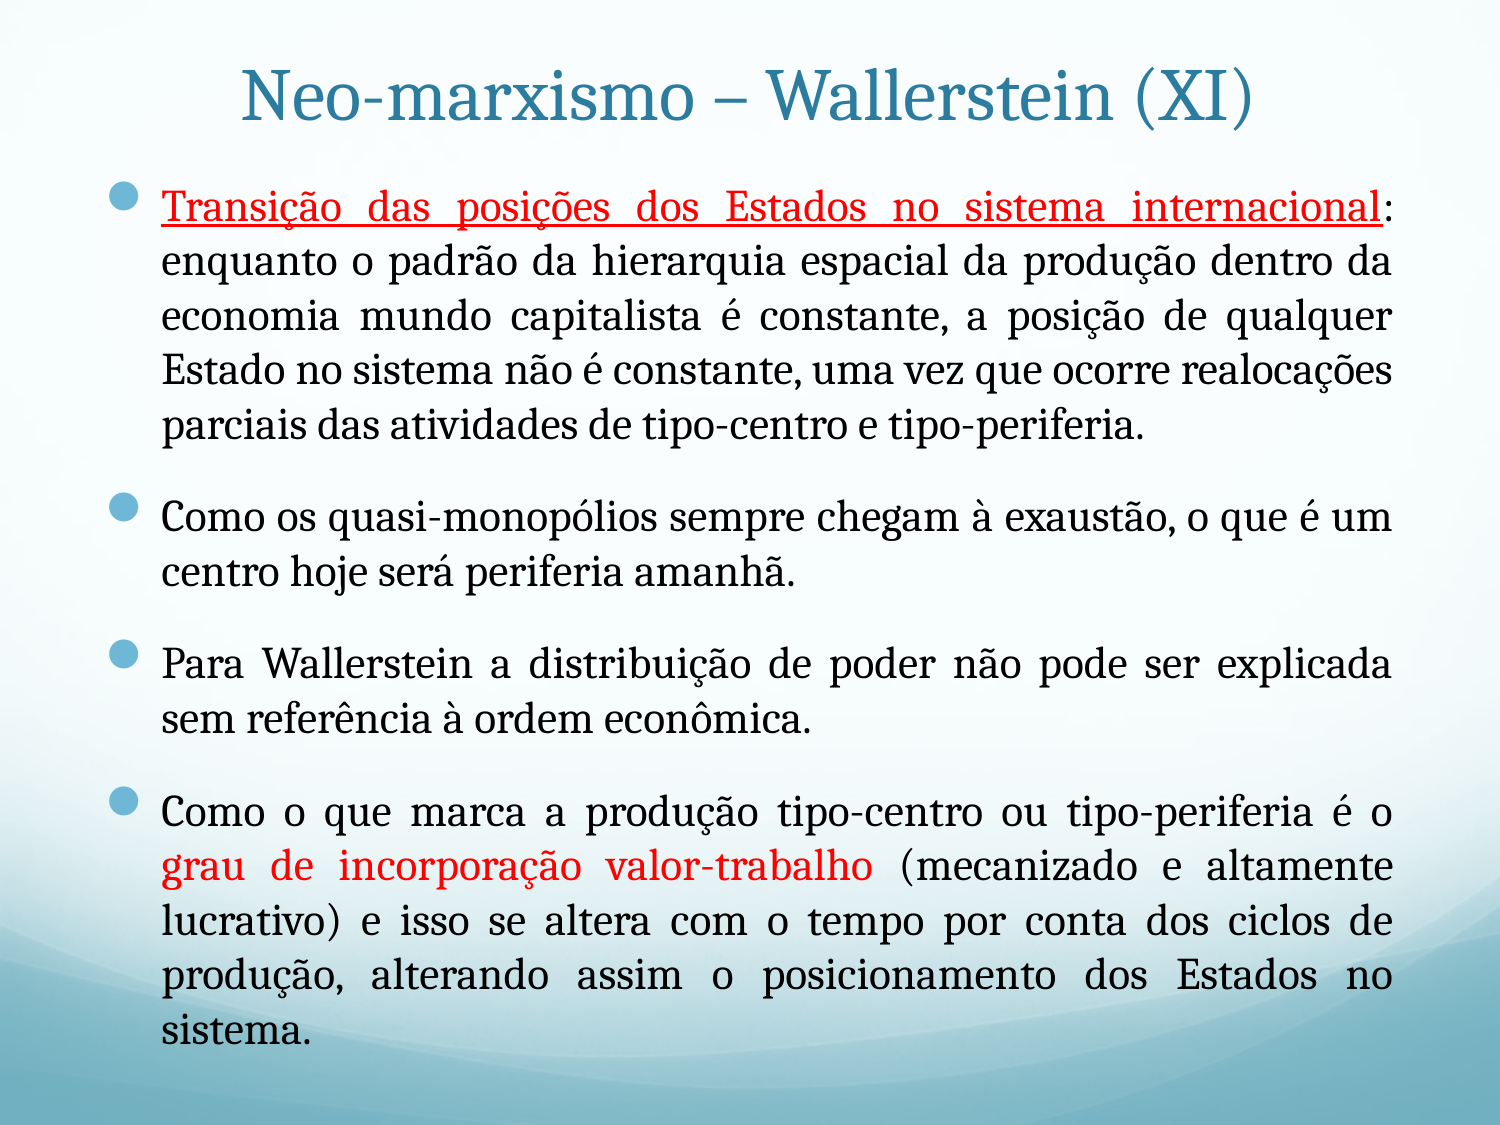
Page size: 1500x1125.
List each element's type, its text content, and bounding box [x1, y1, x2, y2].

list Transição das posições dos Estados no sistema internacional: enquanto o padrão da hierarquia espacial da produção dentro da economia mundo capitalista é constante, a posição de qualquer Estado no sistema não é constante, uma vez que ocorre realocações parciais das atividades de tipo-centro e tipo-periferia. Como os quasi-monopólios sempre chegam à exaustão, o que é um centro hoje será periferia amanhã. Para Wallerstein a distribuição de poder não pode ser explicada sem referência à ordem econômica. Como o que marca a produção tipo-centro ou tipo-periferia é o grau de incorporação valor-trabalho (mecanizado e altamente lucrativo) e isso se altera com o tempo por conta dos ciclos de produção, alterando assim o posicionamento dos Estados no sistema. [90, 168, 1410, 1065]
title Neo-marxismo – Wallerstein (XI) [90, 17, 1410, 144]
